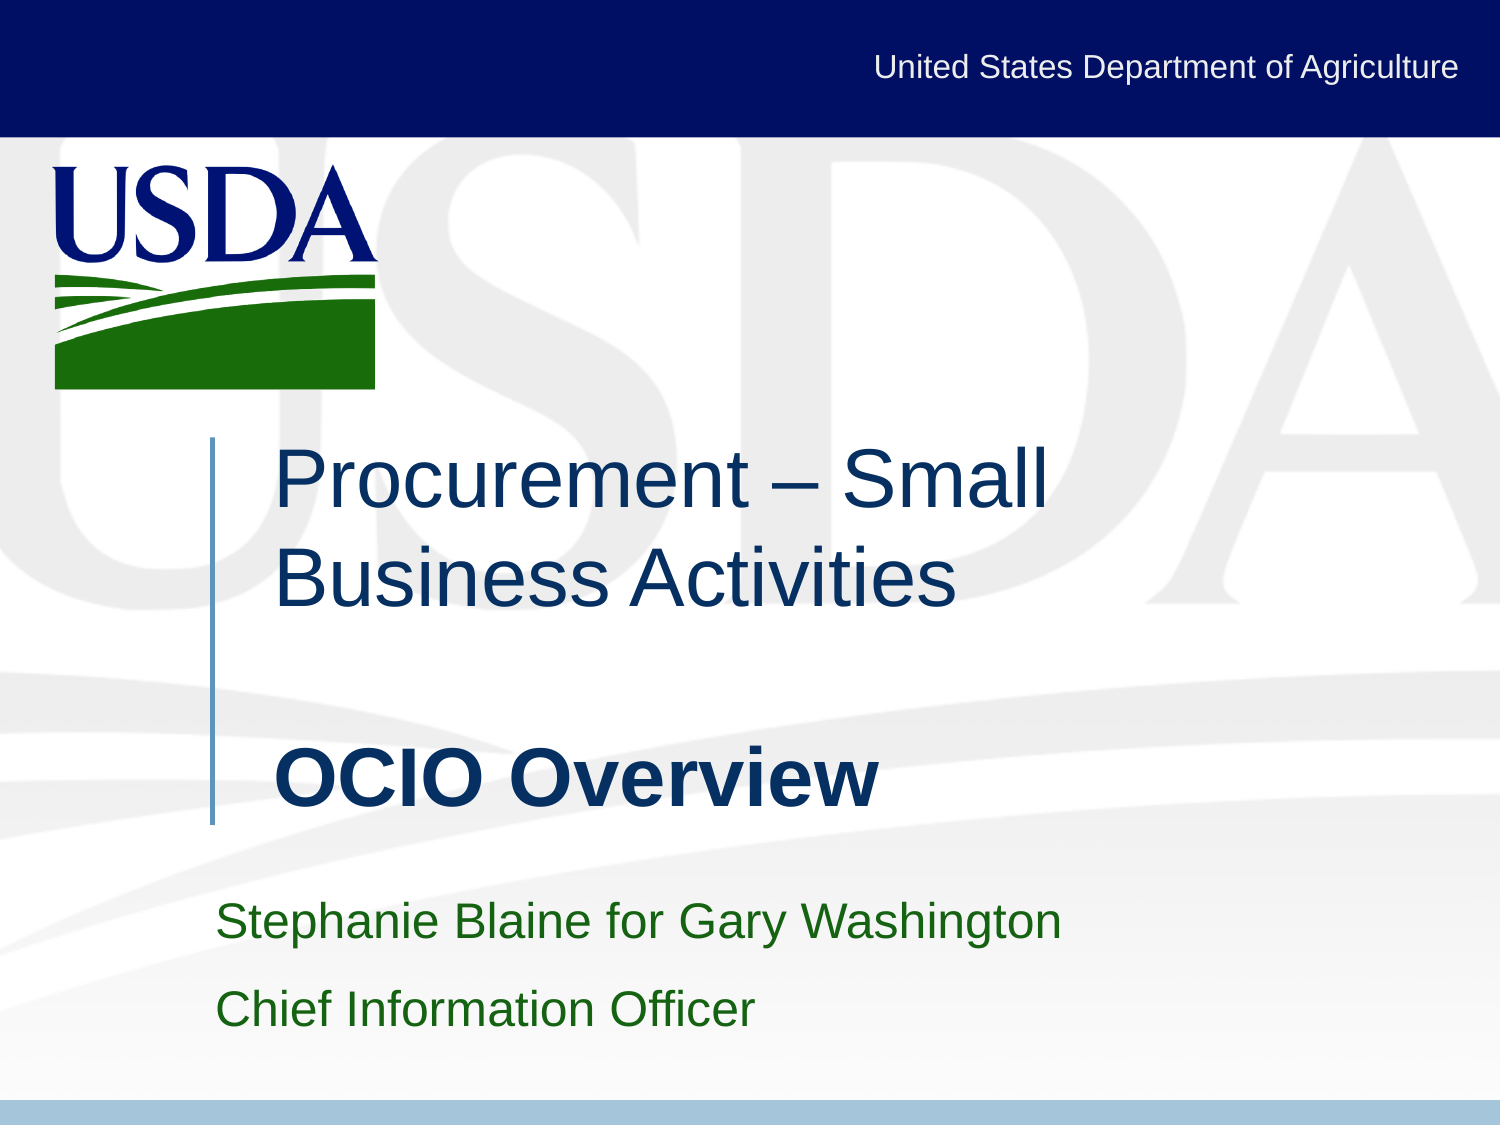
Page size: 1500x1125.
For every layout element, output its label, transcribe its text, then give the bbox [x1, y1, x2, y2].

title Procurement – Small Business Activities OCIO Overview [257, 498, 1384, 749]
picture [0, 138, 1500, 1100]
subtitle Stephanie Blaine for Gary Washington Chief Information Officer [199, 880, 1263, 1018]
